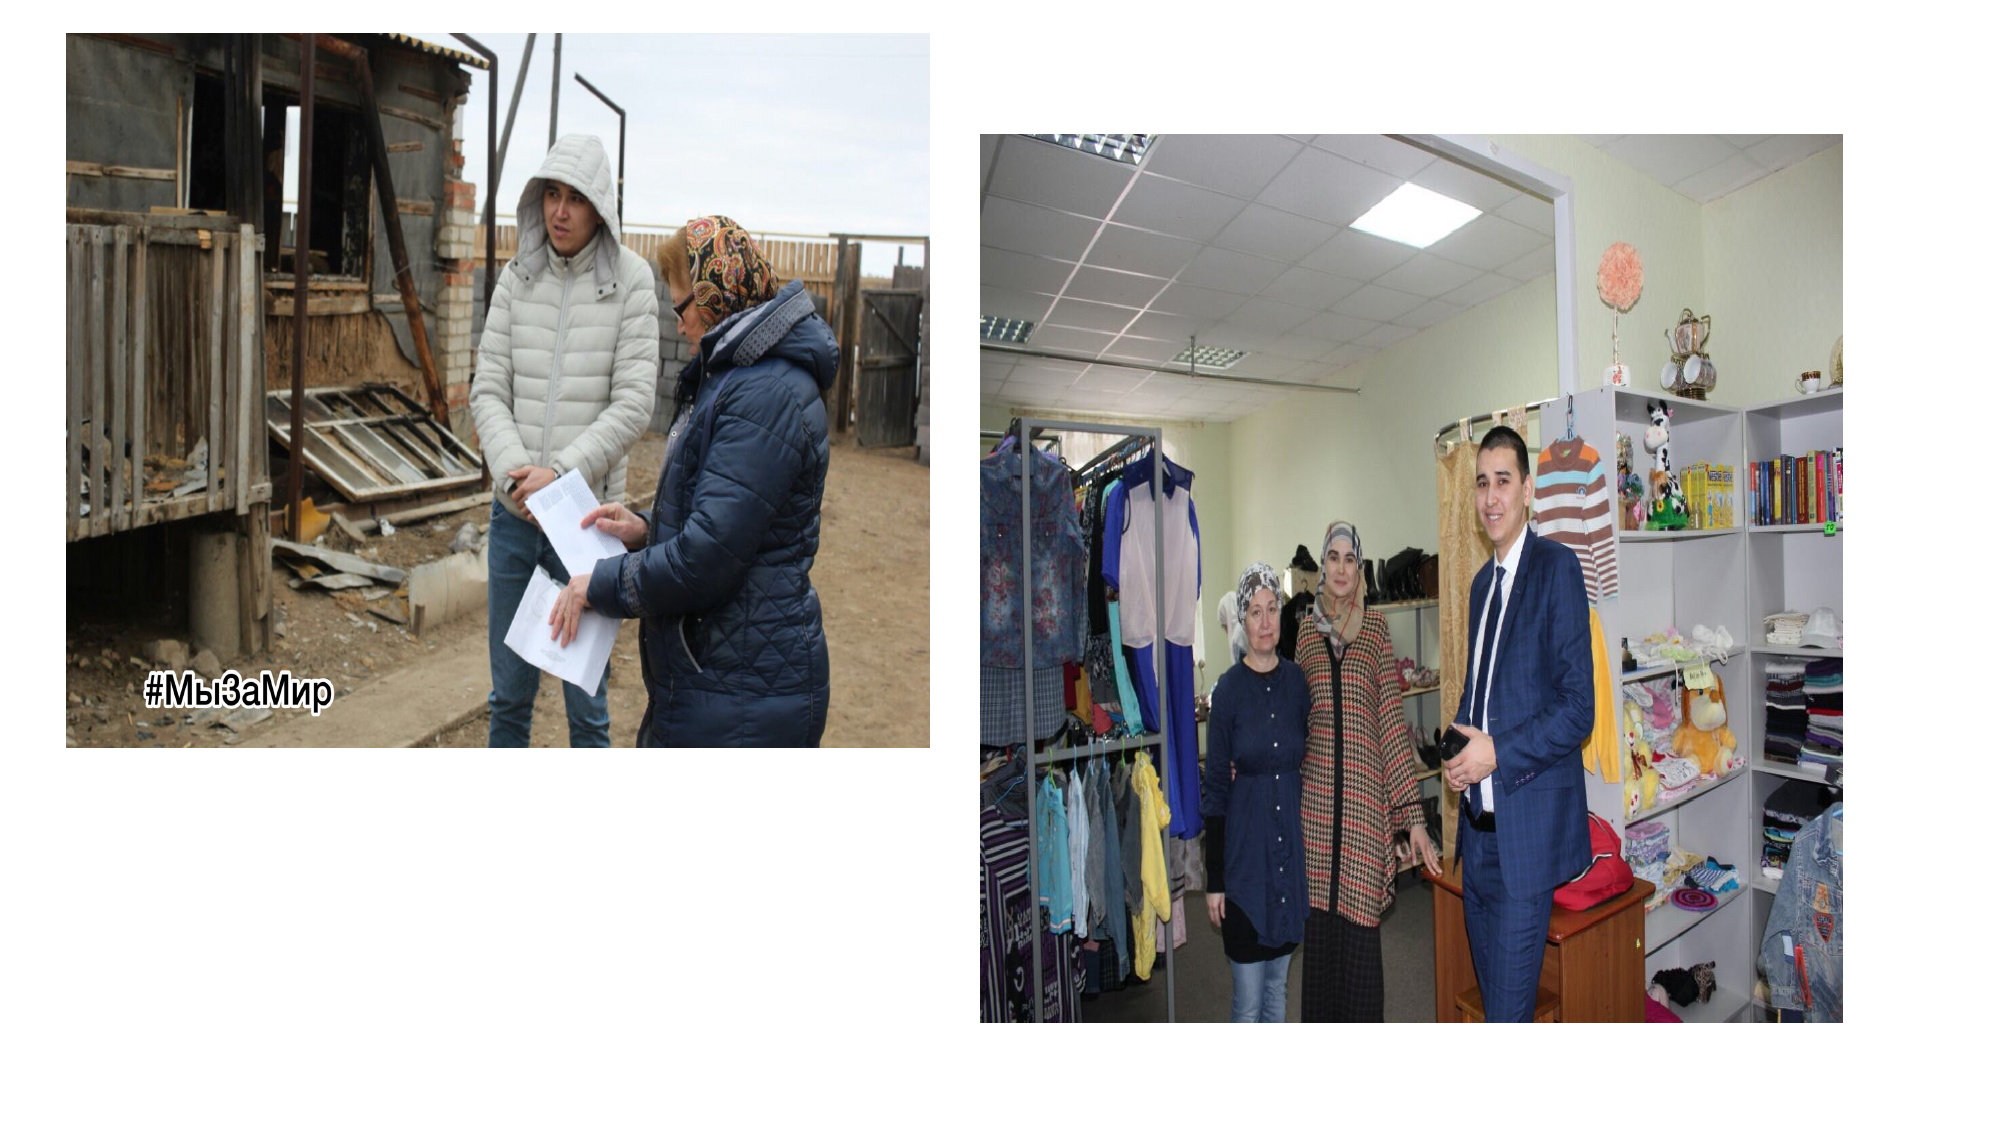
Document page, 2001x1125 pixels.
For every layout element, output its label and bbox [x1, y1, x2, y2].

list [66, 33, 930, 748]
picture [980, 134, 1843, 1023]
